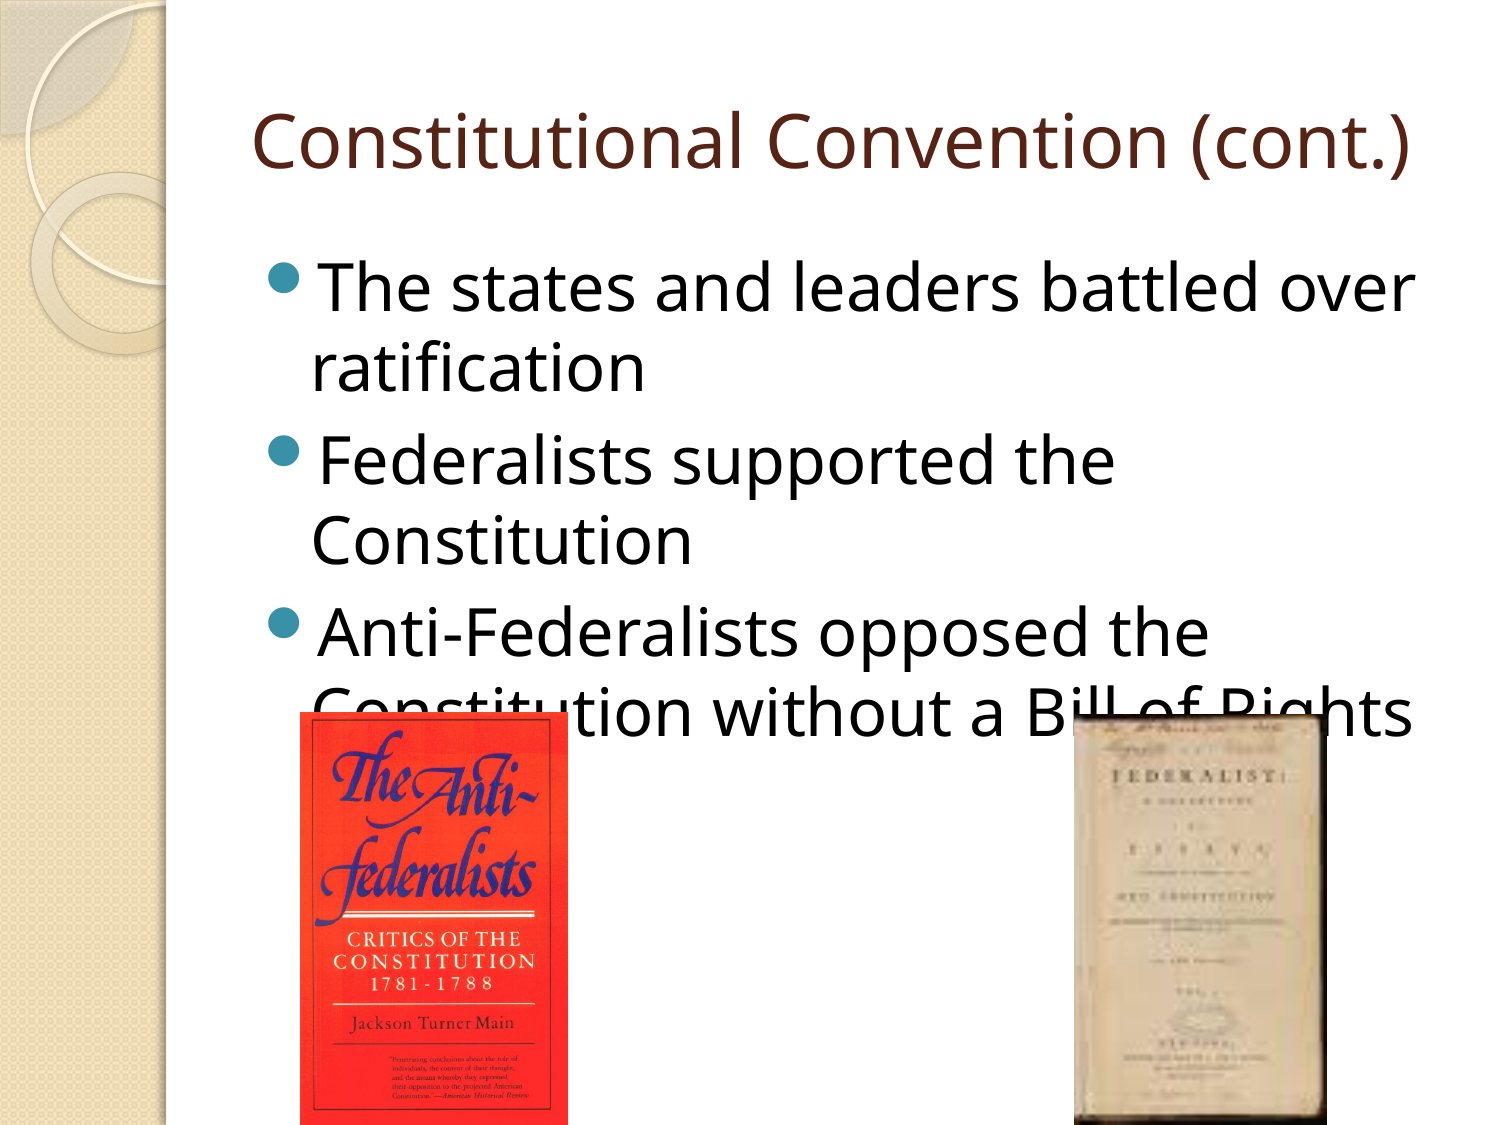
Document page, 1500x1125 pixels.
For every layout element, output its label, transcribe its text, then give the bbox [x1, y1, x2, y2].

picture [1074, 714, 1327, 1125]
picture [299, 712, 568, 1125]
title Constitutional Convention (cont.) [235, 45, 1466, 233]
list The states and leaders battled over ratification Federalists supported the Constitution Anti-Federalists opposed the Constitution without a Bill of Rights [235, 237, 1466, 1026]
